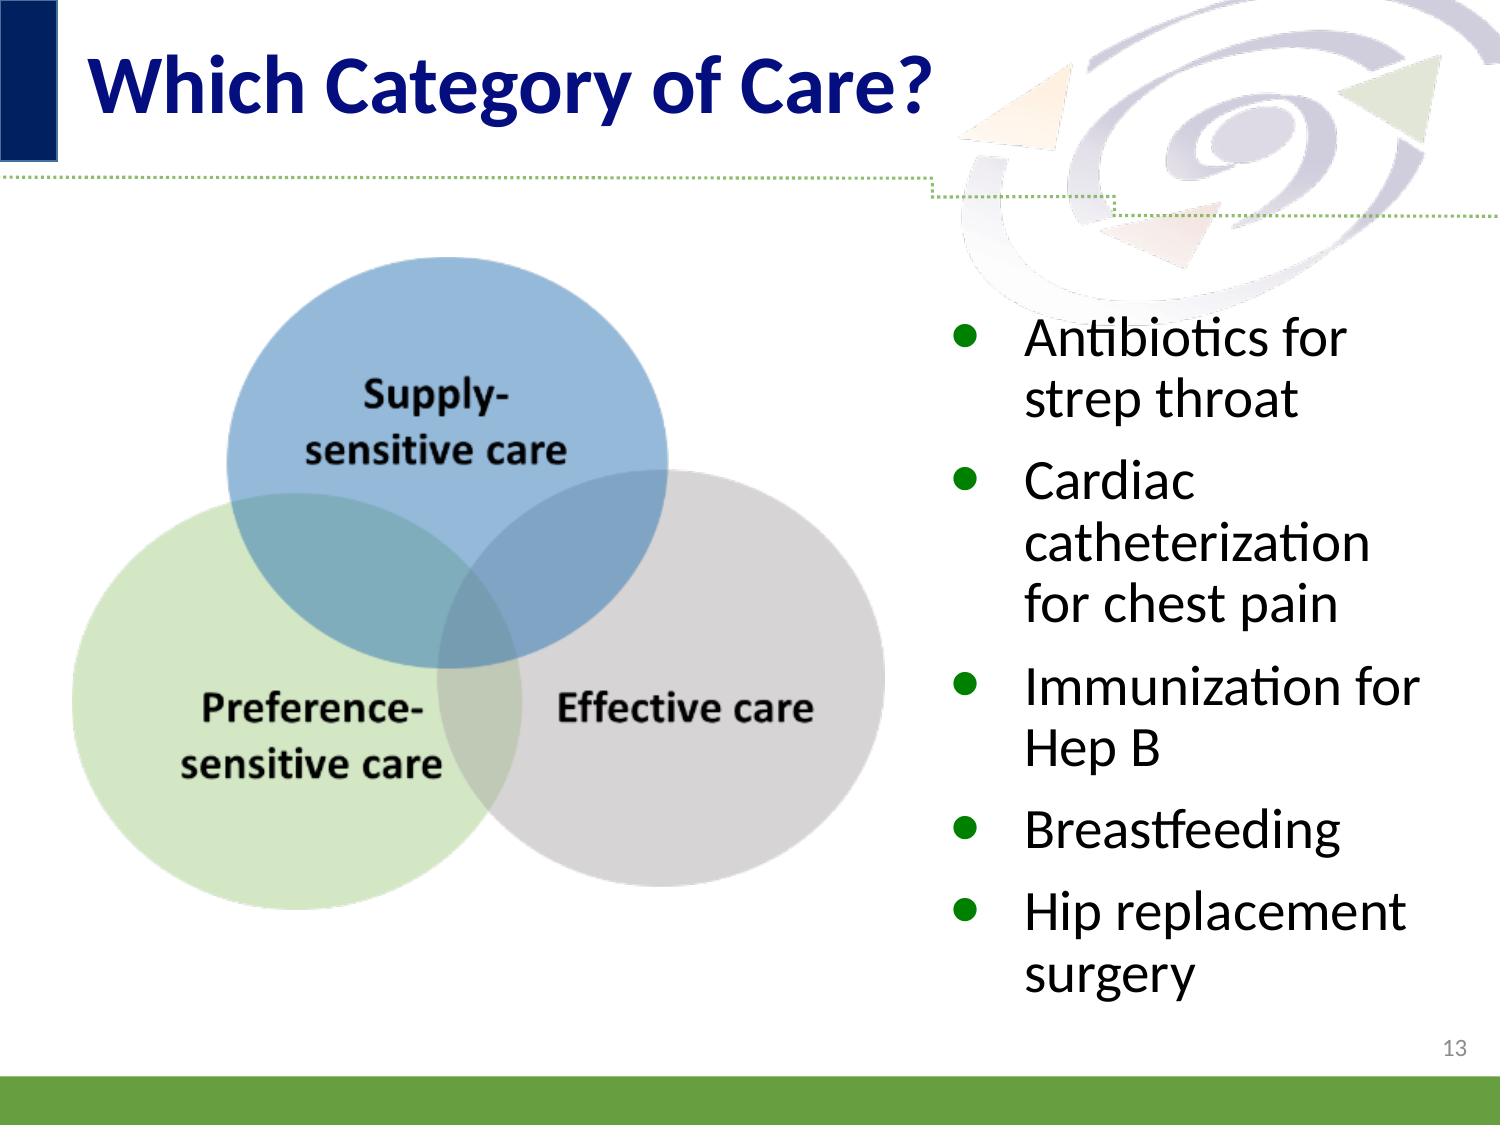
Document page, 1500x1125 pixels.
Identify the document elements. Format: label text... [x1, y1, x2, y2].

picture [943, 0, 1500, 376]
slide_number 13 [1145, 1016, 1483, 1076]
list Antibiotics for strep throat Cardiac catheterization for chest pain Immunization for Hep B Breastfeeding Hip replacement surgery [935, 299, 1440, 1014]
title Which Category of Care? [72, 0, 1366, 174]
picture [72, 257, 885, 910]
